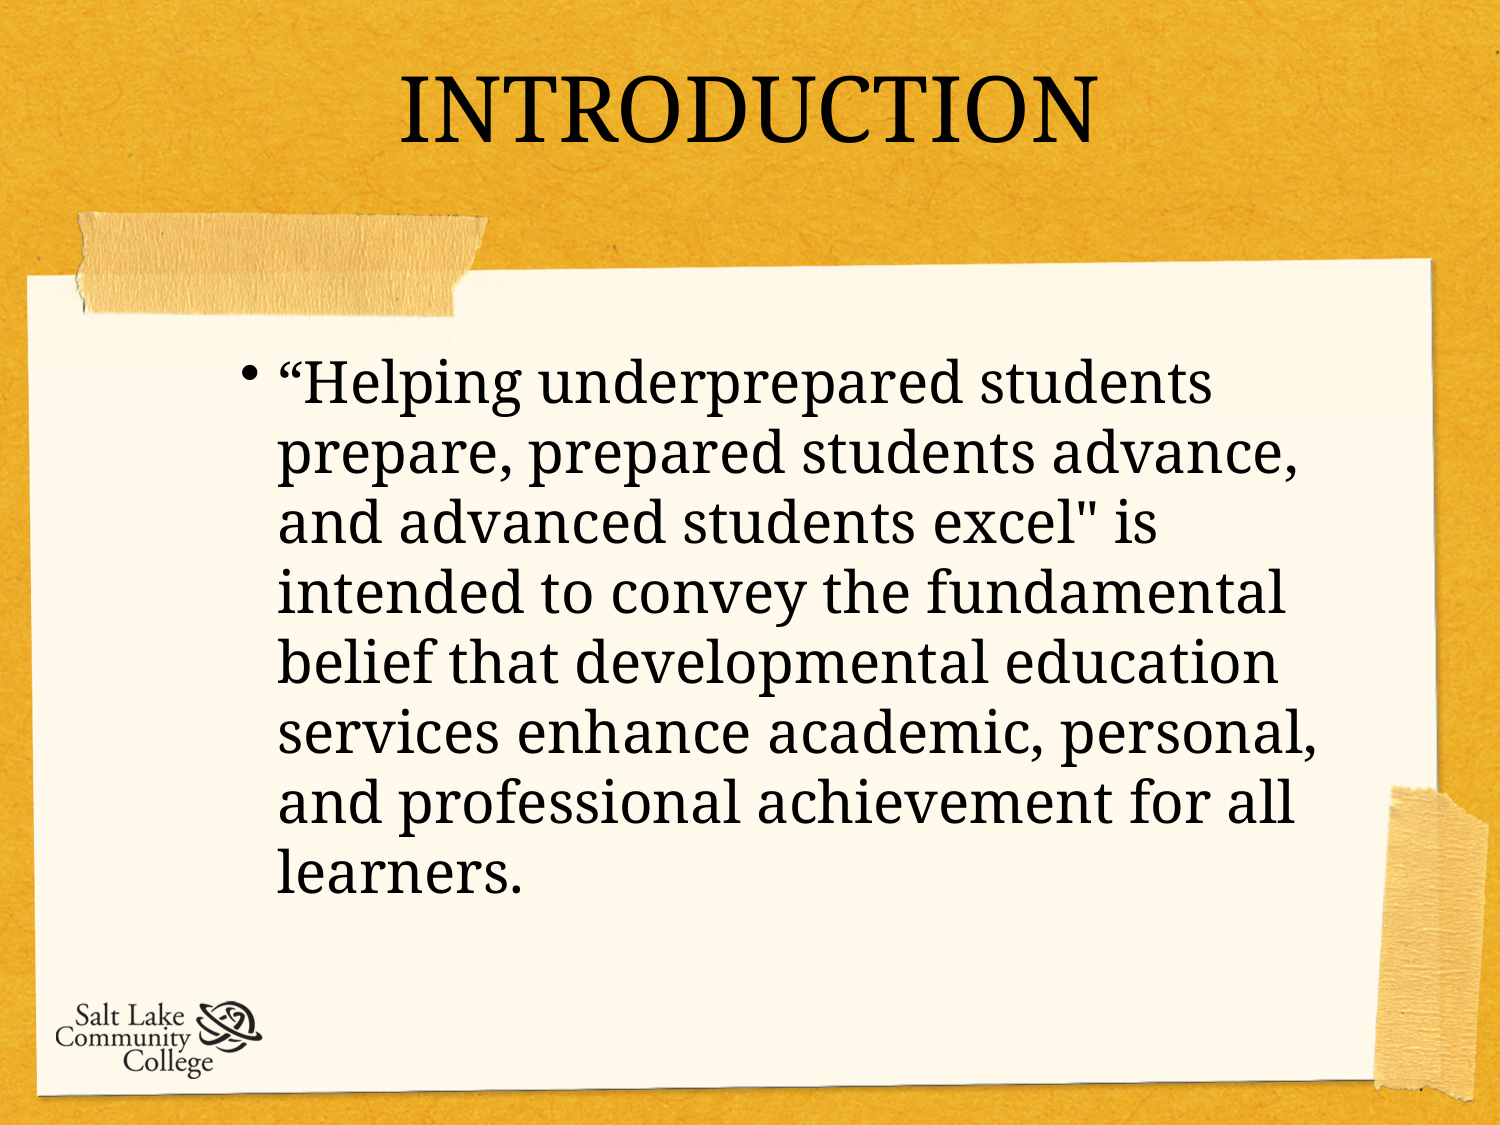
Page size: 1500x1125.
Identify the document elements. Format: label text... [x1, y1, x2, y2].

list “Helping underprepared students prepare, prepared students advance, and advanced students excel" is intended to convey the fundamental belief that developmental education services enhance academic, personal, and professional achievement for all learners. [74, 337, 1401, 1006]
title INTRODUCTION [74, 12, 1426, 201]
picture [0, 0, 1500, 1125]
